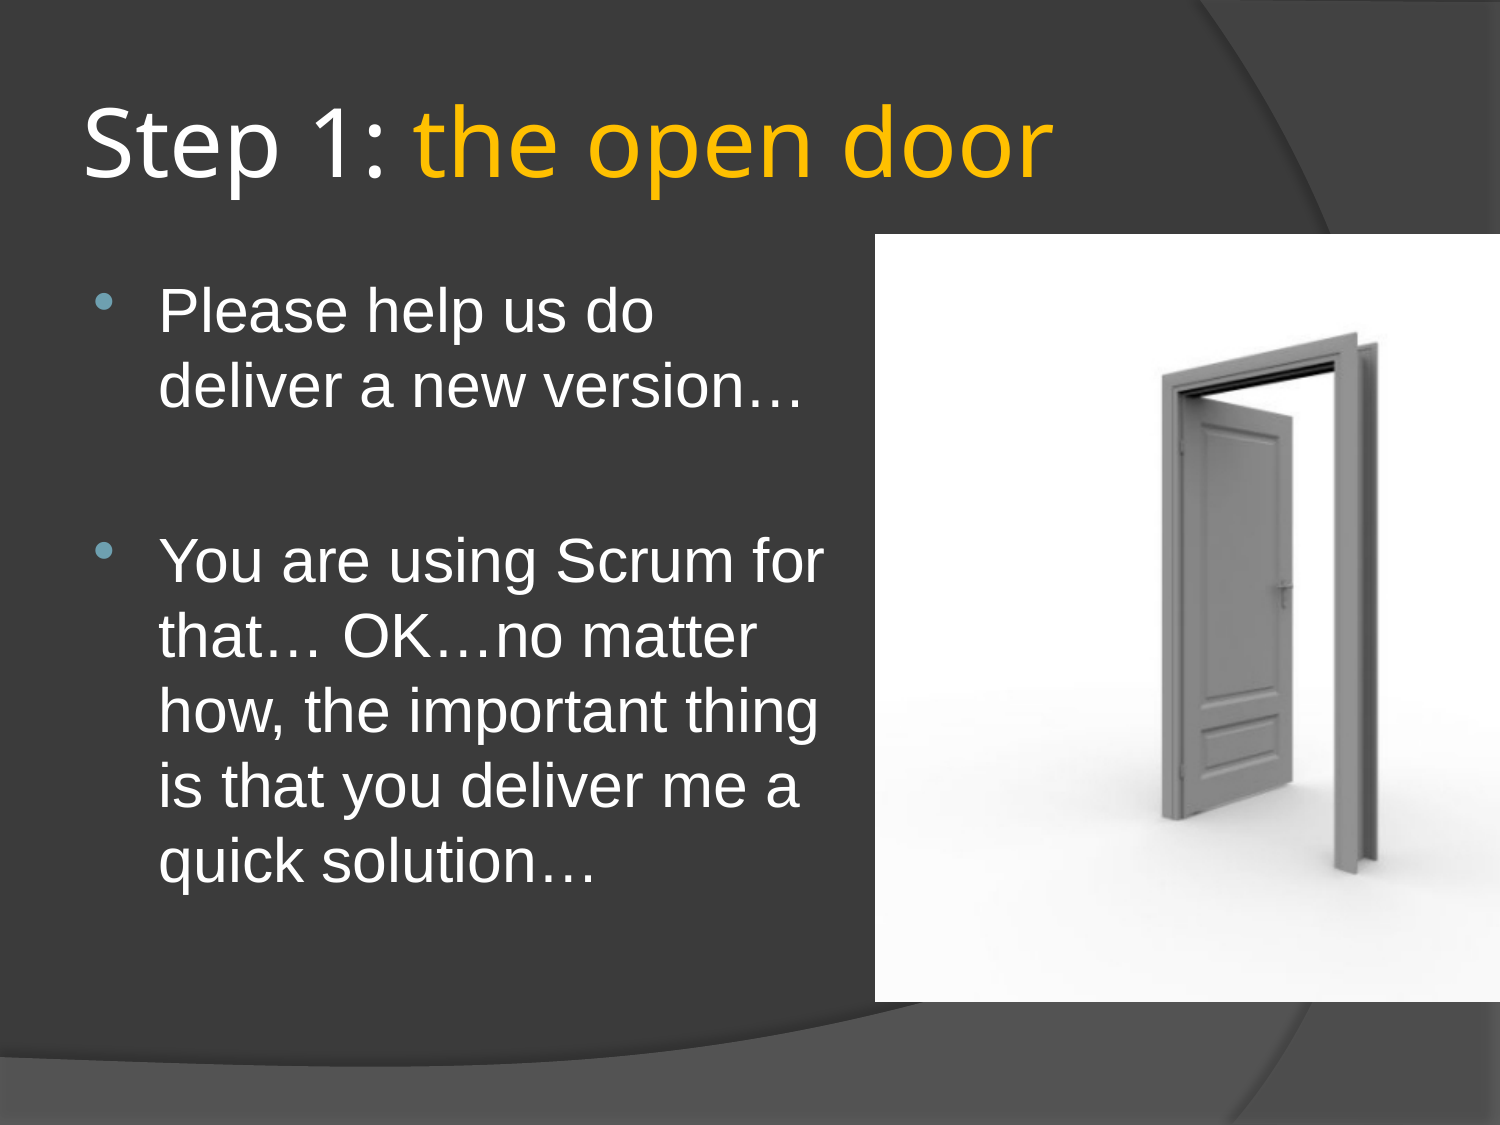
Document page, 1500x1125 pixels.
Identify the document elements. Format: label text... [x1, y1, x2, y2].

list Please help us do deliver a new version… You are using Scrum for that… OK…no matter how, the important thing is that you deliver me a quick solution… [75, 262, 856, 1005]
picture [874, 234, 1500, 1002]
title Step 1: the open door [75, 45, 1300, 233]
